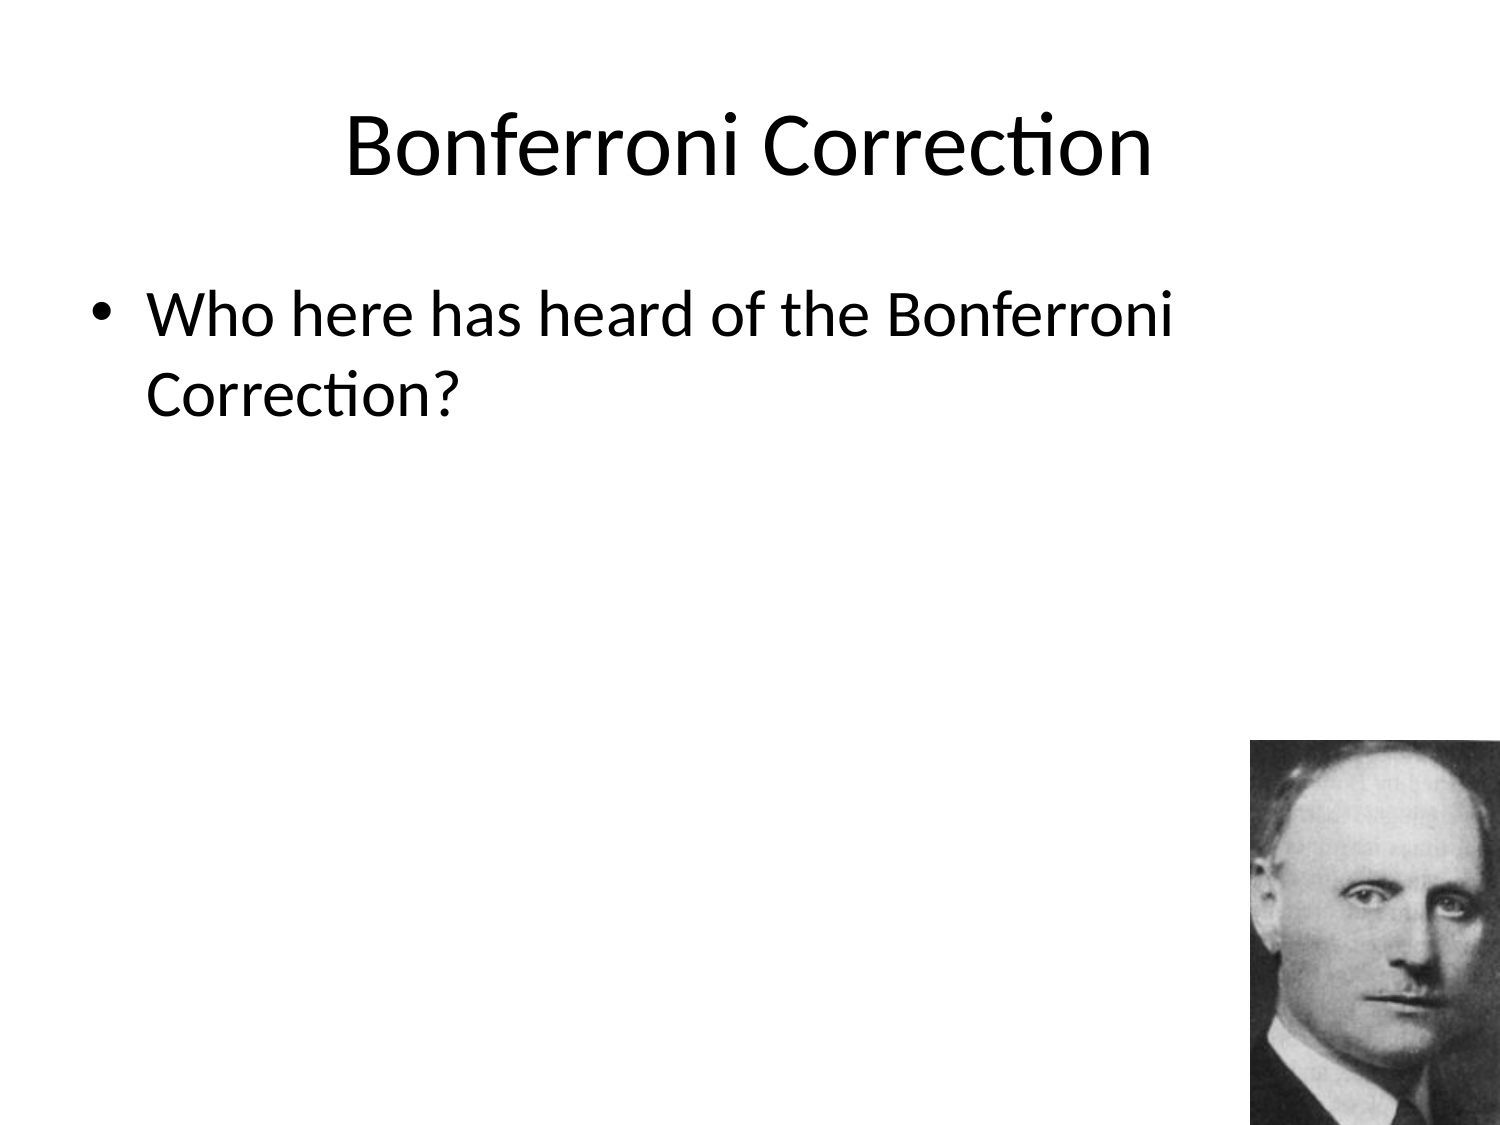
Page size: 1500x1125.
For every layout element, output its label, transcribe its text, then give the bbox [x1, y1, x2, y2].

picture [1249, 740, 1500, 1125]
title Bonferroni Correction [75, 45, 1425, 233]
list Who here has heard of the Bonferroni Correction? [75, 262, 1425, 1005]
